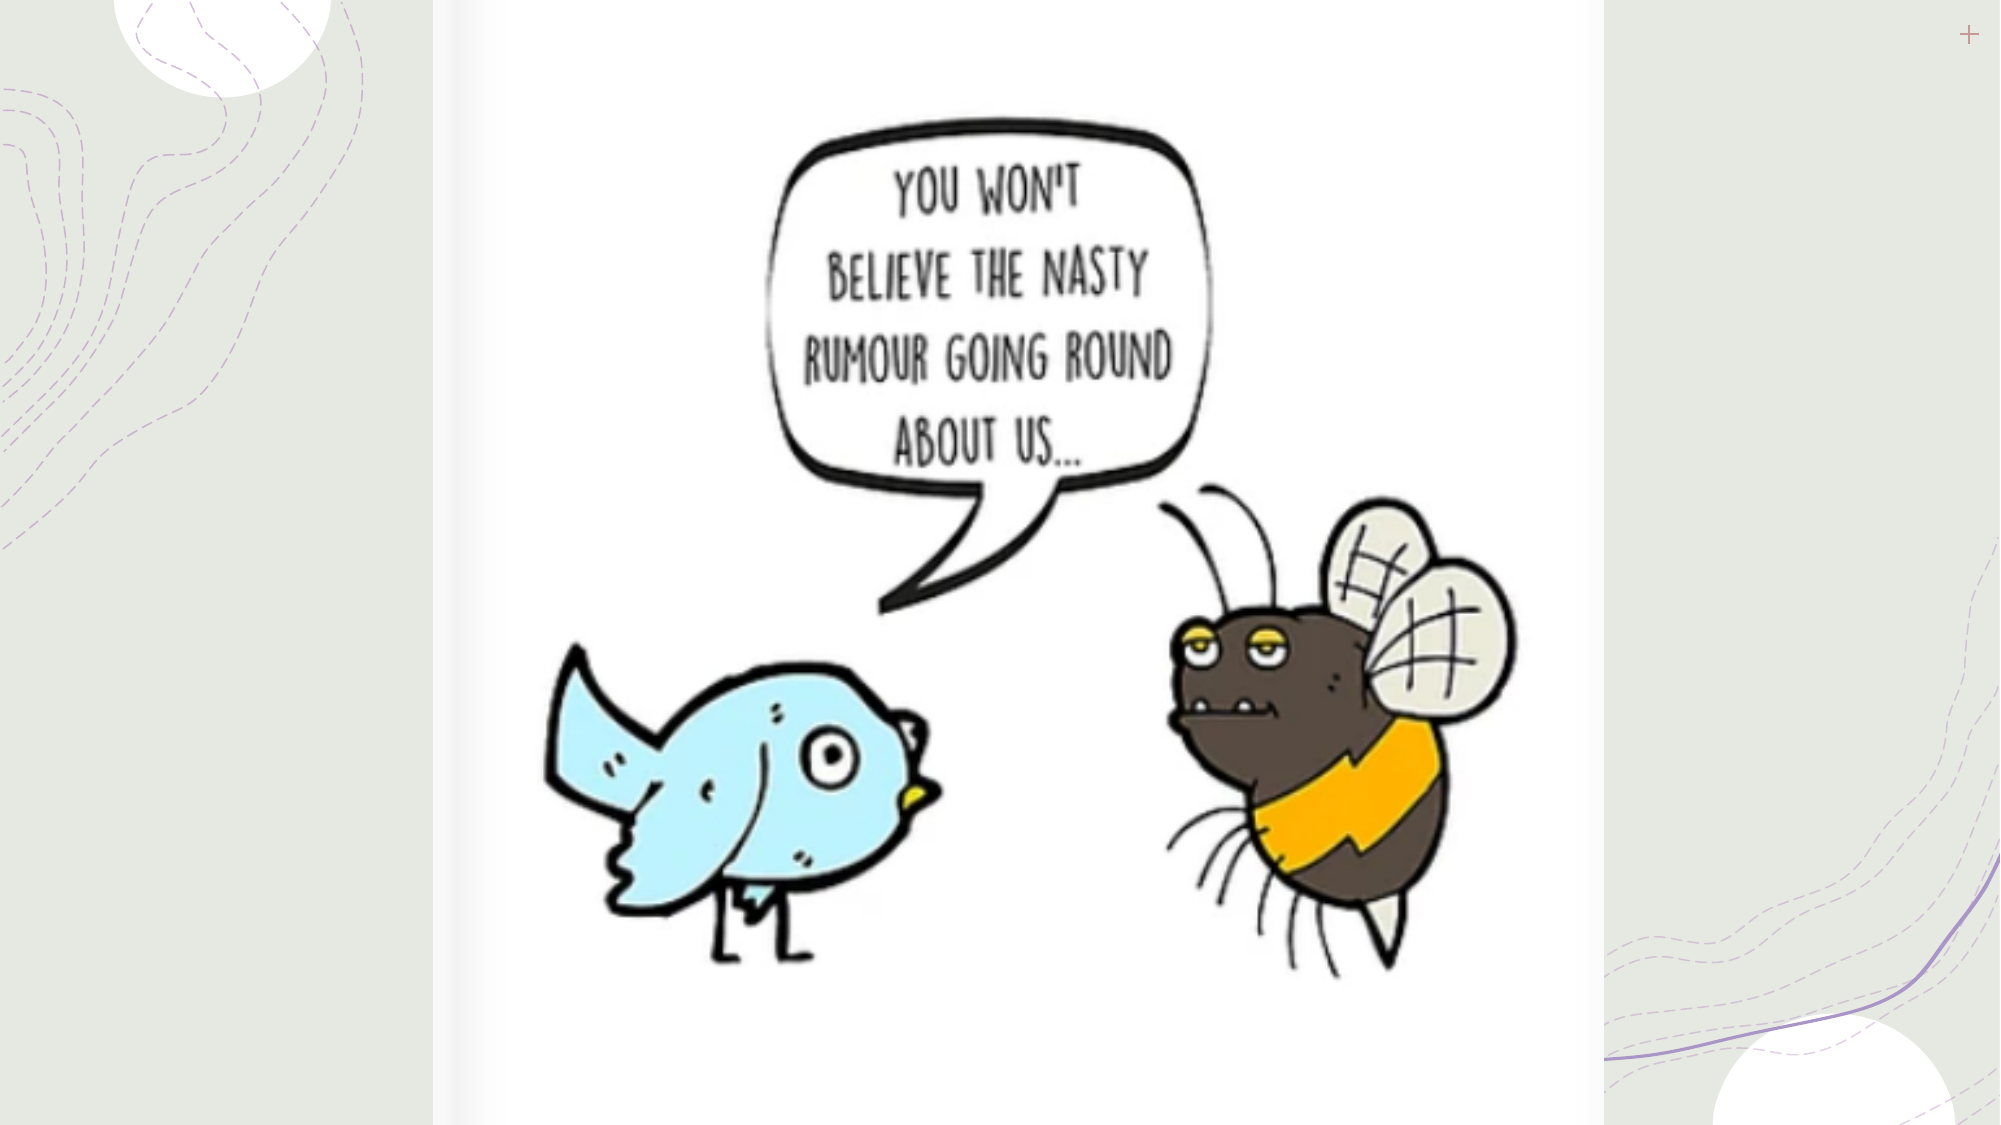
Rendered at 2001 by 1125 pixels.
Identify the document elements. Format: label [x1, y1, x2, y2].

text_box [1604, 537, 2000, 1125]
text_box [1604, 0, 2000, 537]
list [433, 0, 1604, 1125]
text_box [0, 0, 433, 1125]
text_box [1, 0, 363, 549]
text_box [1959, 24, 1979, 44]
